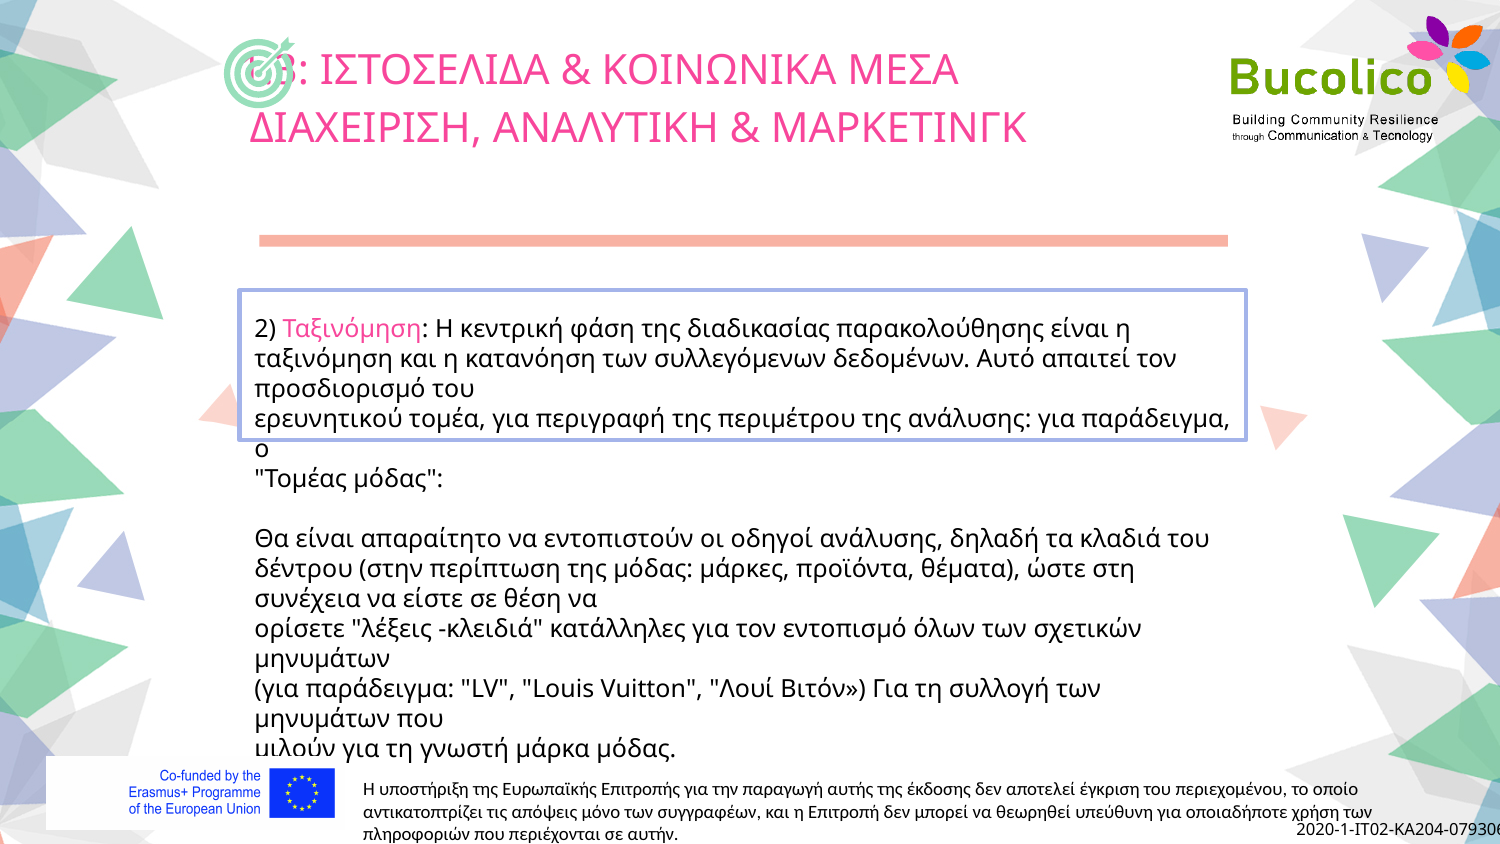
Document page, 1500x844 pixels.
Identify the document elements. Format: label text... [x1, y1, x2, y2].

picture [0, 0, 1500, 844]
text_box [237, 288, 1248, 442]
text_box Η υποστήριξη της Ευρωπαϊκής Επιτροπής για την παραγωγή αυτής της έκδοσης δεν αποτελεί έγκριση του περιεχομένου, το οποίο αντικατοπτρίζει τις απόψεις μόνο των συγγραφέων, και η Επιτροπή δεν μπορεί να θεωρηθεί υπεύθυνη για οποιαδήποτε χρήση των πληροφοριών που περιέχονται σε αυτήν. [348, 769, 1486, 844]
text_box 1.3: ΙΣΤΟΣΕΛΙΔΑ & ΚΟΙΝΩΝΙΚΑ ΜΕΣΑ ΔΙΑΧΕΙΡΙΣΗ, ΑΝΑΛΥΤΙΚΗ & ΜΑΡΚΕΤΙΝΓΚ [223, 49, 1210, 145]
text_box [257, 233, 1230, 249]
text_box 2) Ταξινόμηση: Η κεντρική φάση της διαδικασίας παρακολούθησης είναι η ταξινόμηση και η κατανόηση των συλλεγόμενων δεδομένων. Αυτό απαιτεί τον προσδιορισμό του ερευνητικού τομέα, για περιγραφή της περιμέτρου της ανάλυσης: για παράδειγμα, ο "Τομέας μόδας": Θα είναι απαραίτητο να εντοπιστούν οι οδηγοί ανάλυσης, δηλαδή τα κλαδιά του δέντρου (στην περίπτωση της μόδας: μάρκες, προϊόντα, θέματα), ώστε στη συνέχεια να είστε σε θέση να ορίσετε "λέξεις -κλειδιά" κατάλληλες για τον εντοπισμό όλων των σχετικών μηνυμάτων (για παράδειγμα: "LV", "Louis Vuitton", "Λουί Βιτόν») Για τη συλλογή των μηνυμάτων που μιλούν για τη γνωστή μάρκα μόδας. [239, 305, 1258, 769]
text_box [221, 34, 298, 111]
